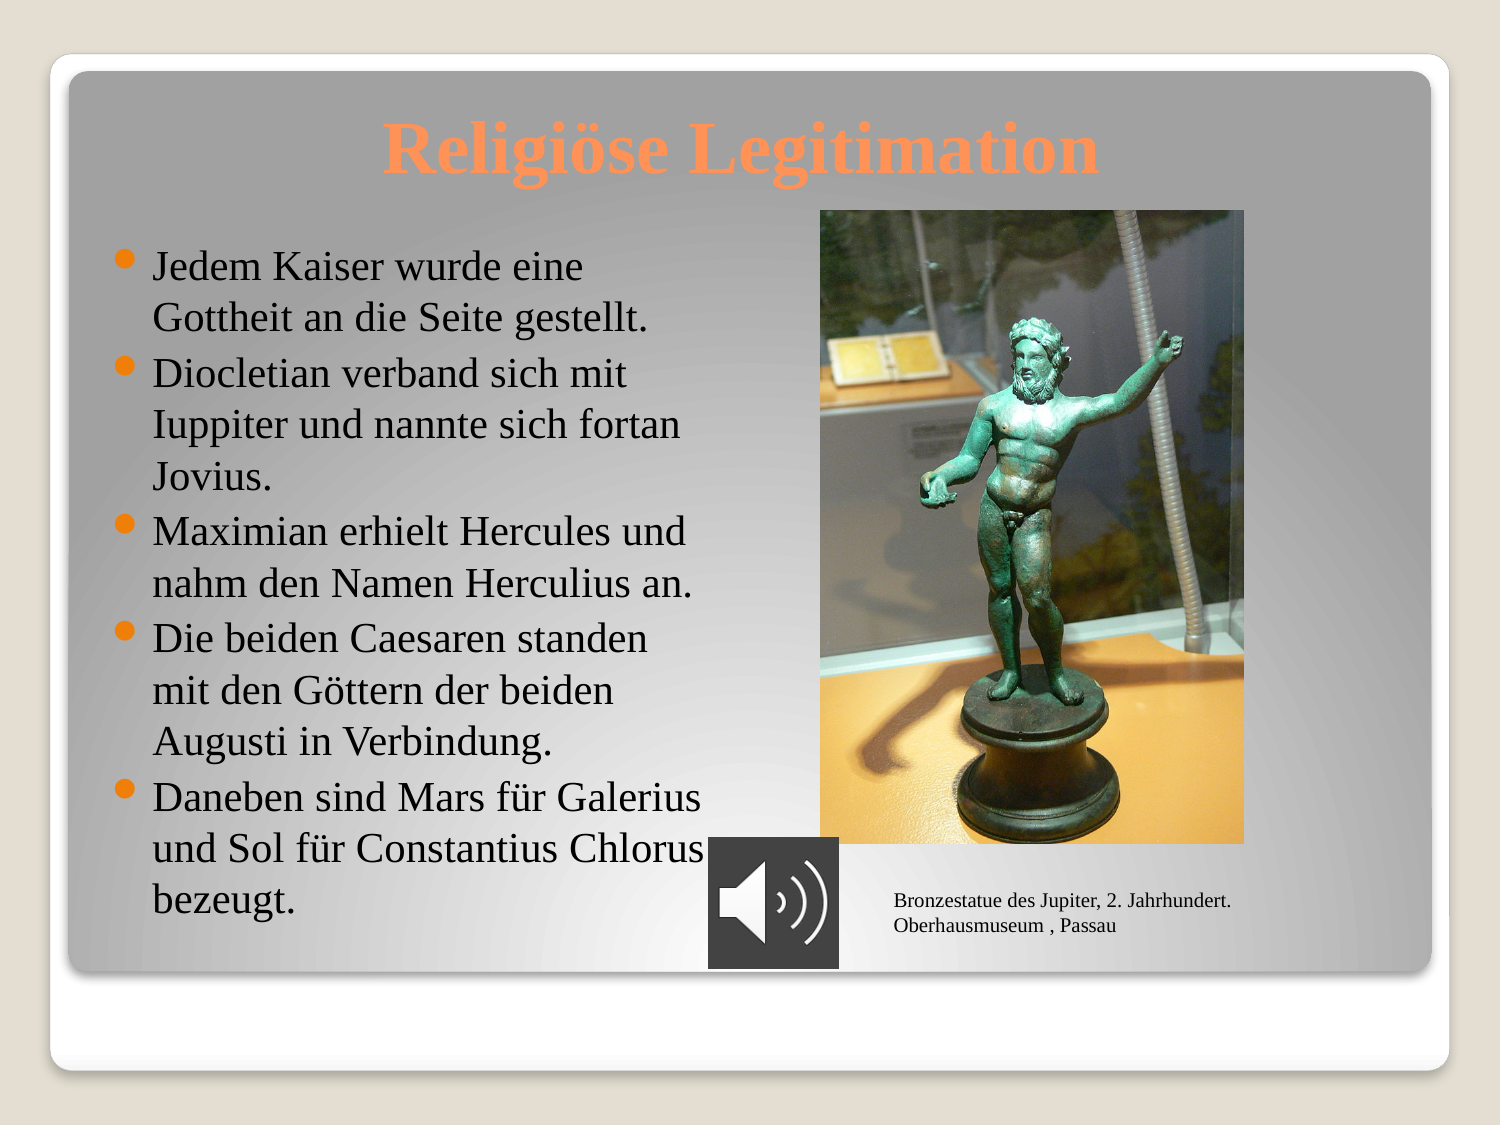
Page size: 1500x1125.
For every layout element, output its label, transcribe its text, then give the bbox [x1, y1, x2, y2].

title Religiöse Legitimation [70, 23, 1413, 196]
picture [706, 835, 841, 970]
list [820, 210, 1244, 844]
text_box Bronzestatue des Jupiter, 2. Jahrhundert. Oberhausmuseum , Passau [878, 878, 1348, 944]
list Jedem Kaiser wurde eine Gottheit an die Seite gestellt. Diocletian verband sich mit Iuppiter und nannte sich fortan Jovius. Maximian erhielt Hercules und nahm den Namen Herculius an. Die beiden Caesaren standen mit den Göttern der beiden Augusti in Verbindung. Daneben sind Mars für Galerius und Sol für Constantius Chlorus bezeugt. [82, 222, 728, 943]
